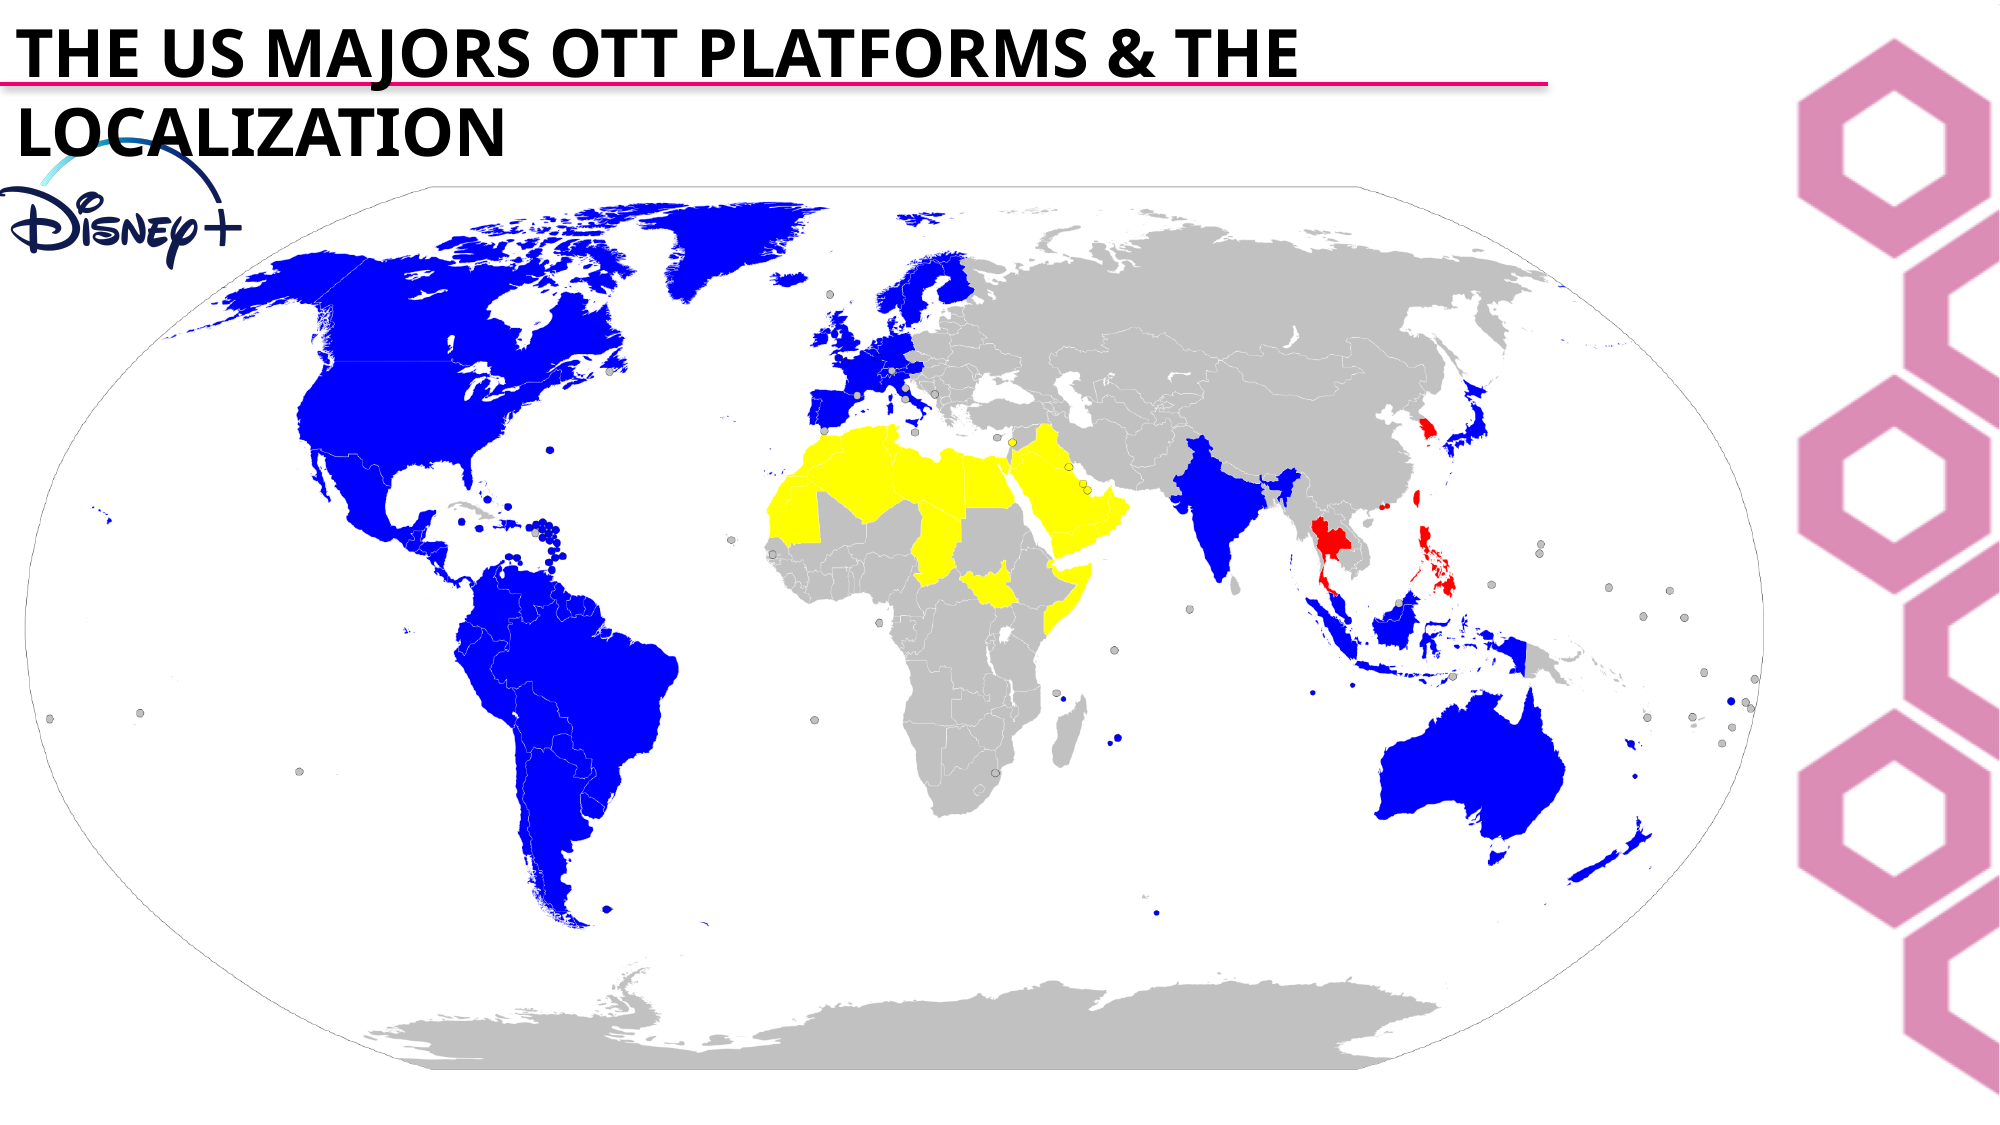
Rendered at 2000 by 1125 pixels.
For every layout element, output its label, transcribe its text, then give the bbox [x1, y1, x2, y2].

text_box THE US MAJORS OTT PLATFORMS & THE LOCALIZATION [0, 2, 1747, 178]
picture [1788, 3, 2000, 1115]
picture [0, 98, 1764, 1070]
